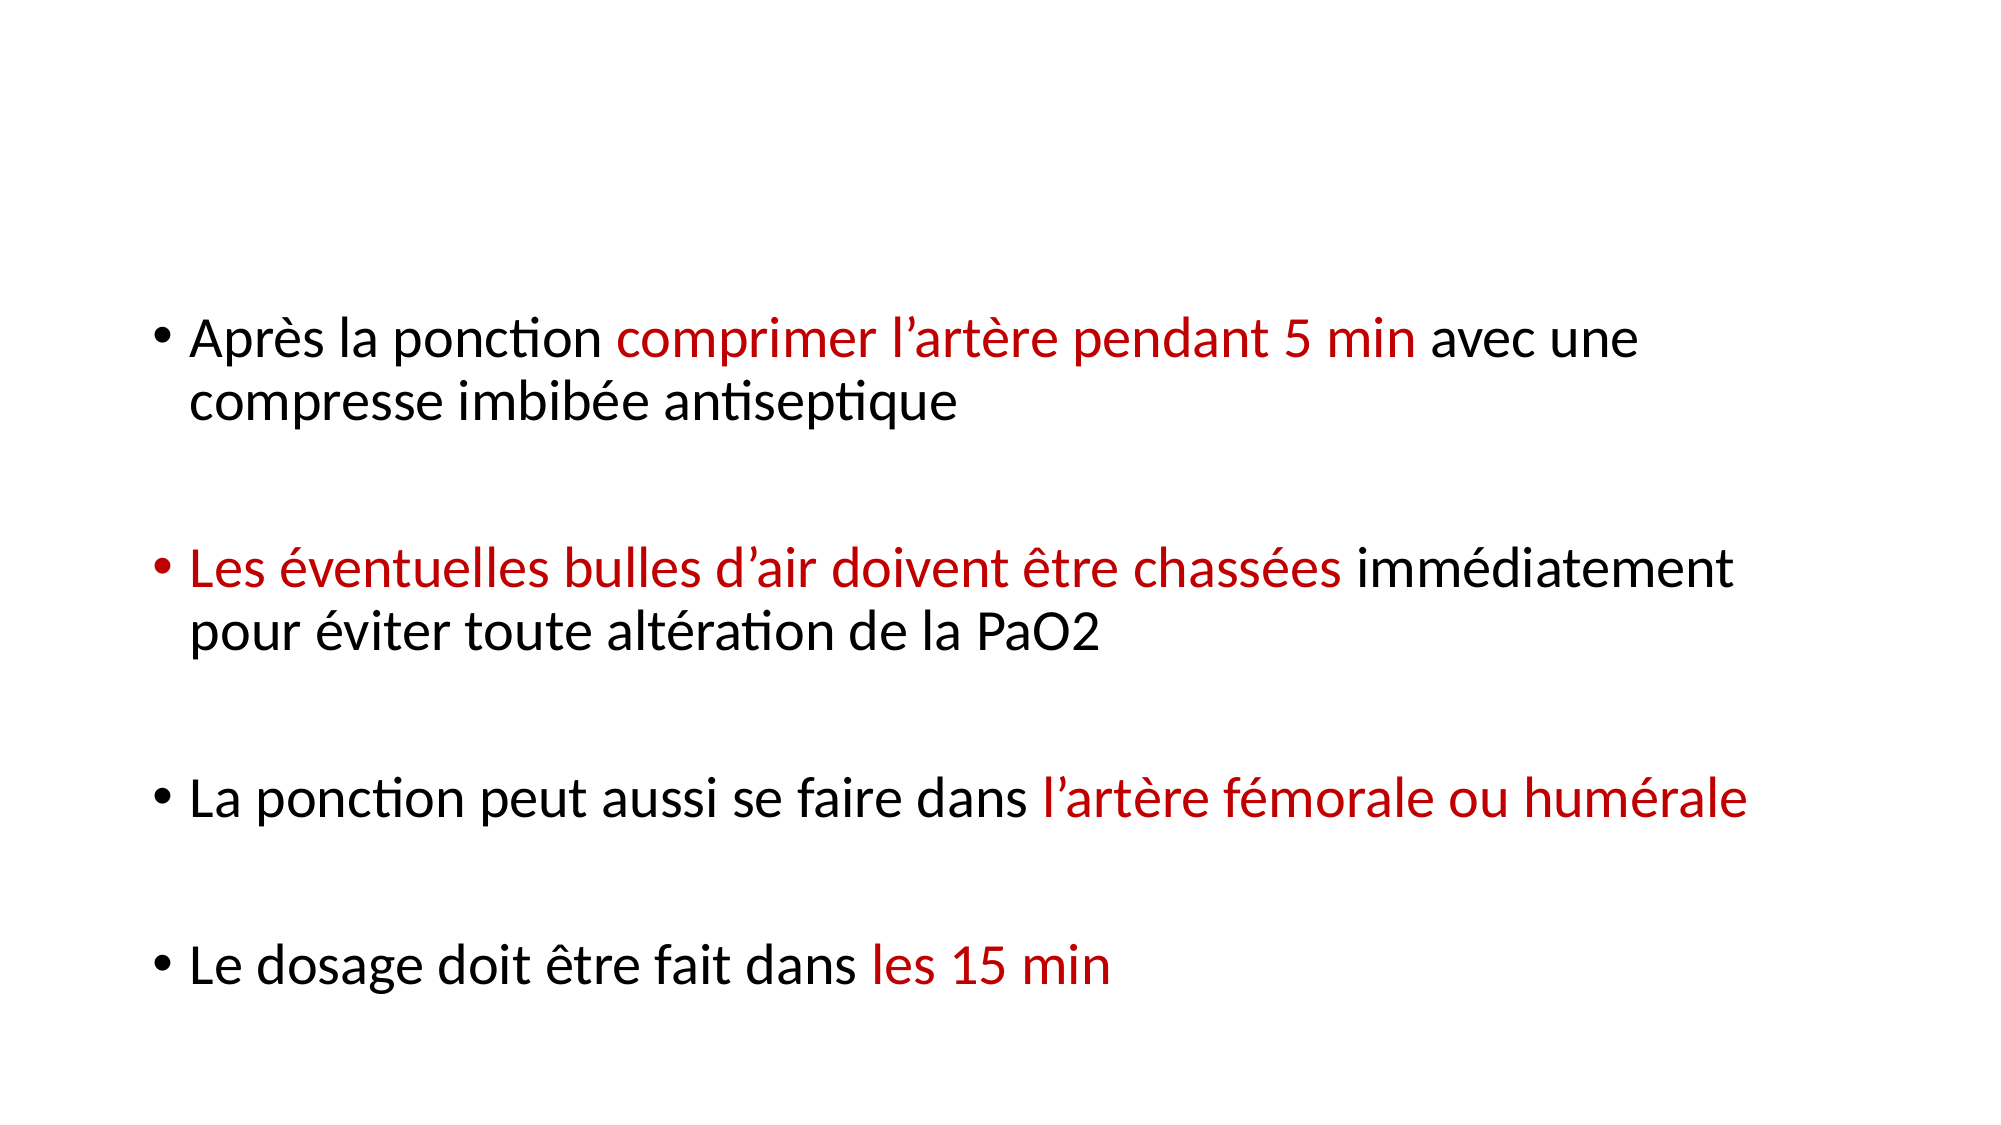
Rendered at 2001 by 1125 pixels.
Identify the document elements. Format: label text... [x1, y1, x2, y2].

list Après la ponction comprimer l’artère pendant 5 min avec une compresse imbibée antiseptique Les éventuelles bulles d’air doivent être chassées immédiatement pour éviter toute altération de la PaO2 La ponction peut aussi se faire dans l’artère fémorale ou humérale Le dosage doit être fait dans les 15 min [137, 299, 1863, 1014]
